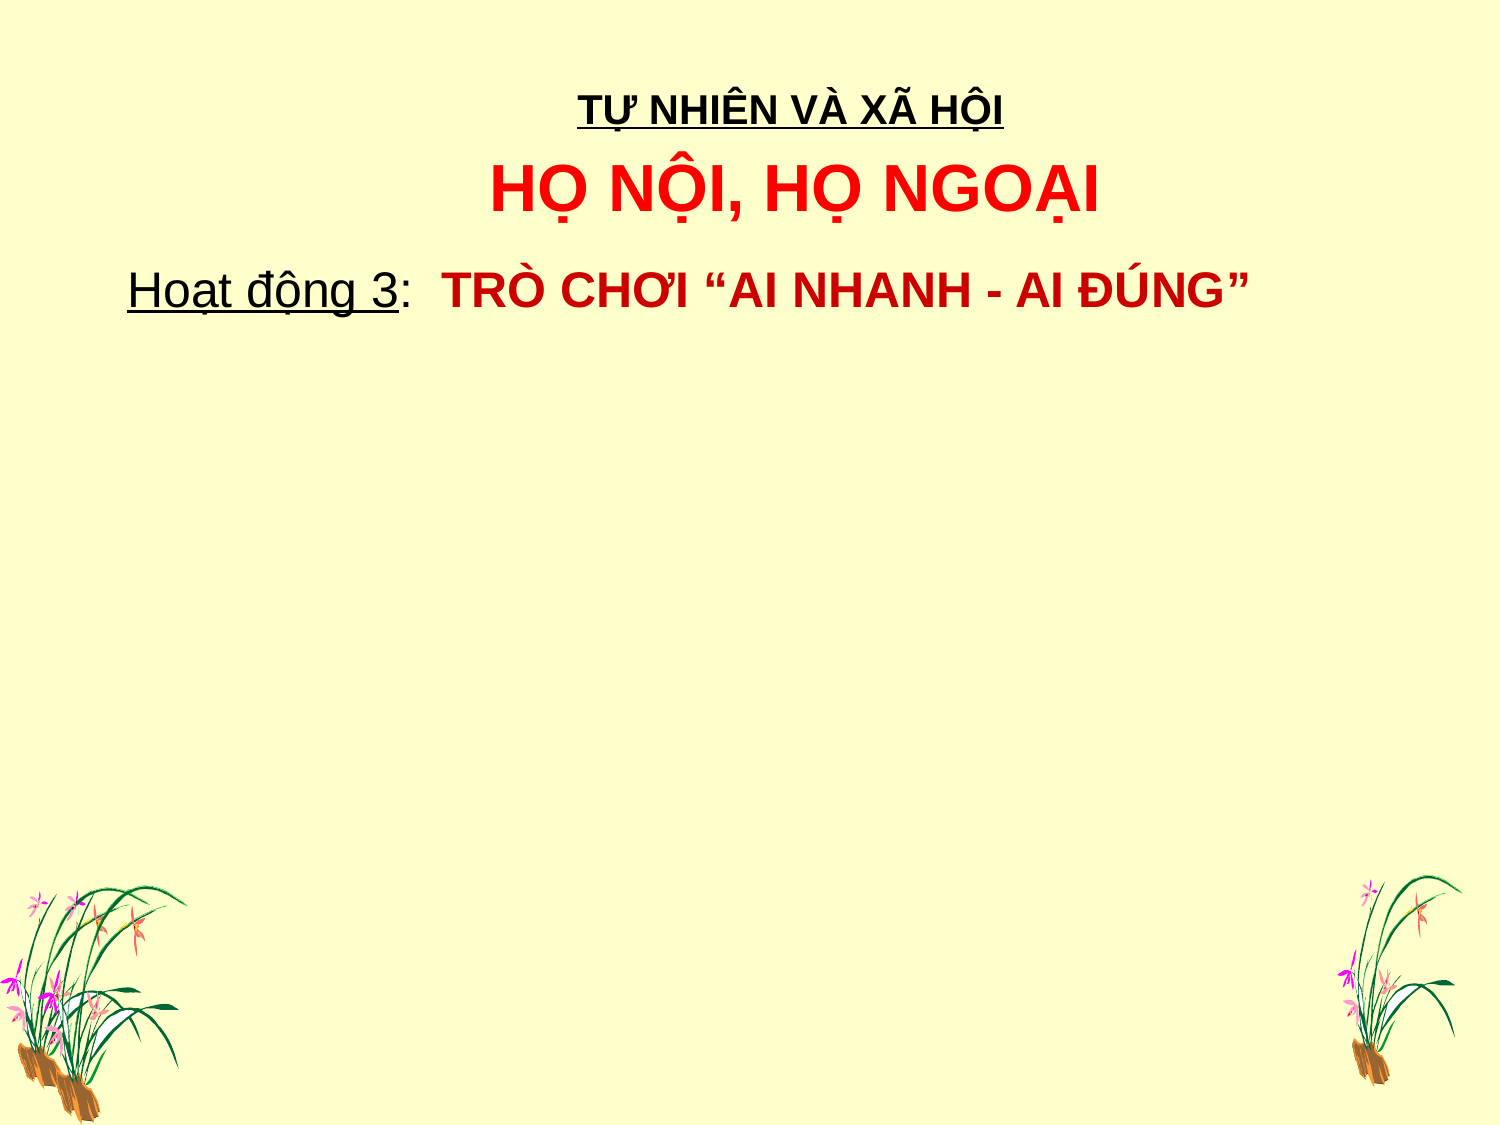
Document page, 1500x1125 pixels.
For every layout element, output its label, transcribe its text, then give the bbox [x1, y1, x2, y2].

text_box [1337, 874, 1463, 1088]
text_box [0, 887, 33, 1090]
text_box TRÒ CHƠI “AI NHANH - AI ĐÚNG” [412, 249, 1500, 325]
text_box HỌ NỘI, HỌ NGOẠI [474, 137, 1150, 233]
text_box Hoạt động 3: [112, 249, 412, 325]
text_box TỰ NHIÊN VÀ XÃ HỘI [562, 75, 1097, 137]
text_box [37, 885, 188, 1125]
